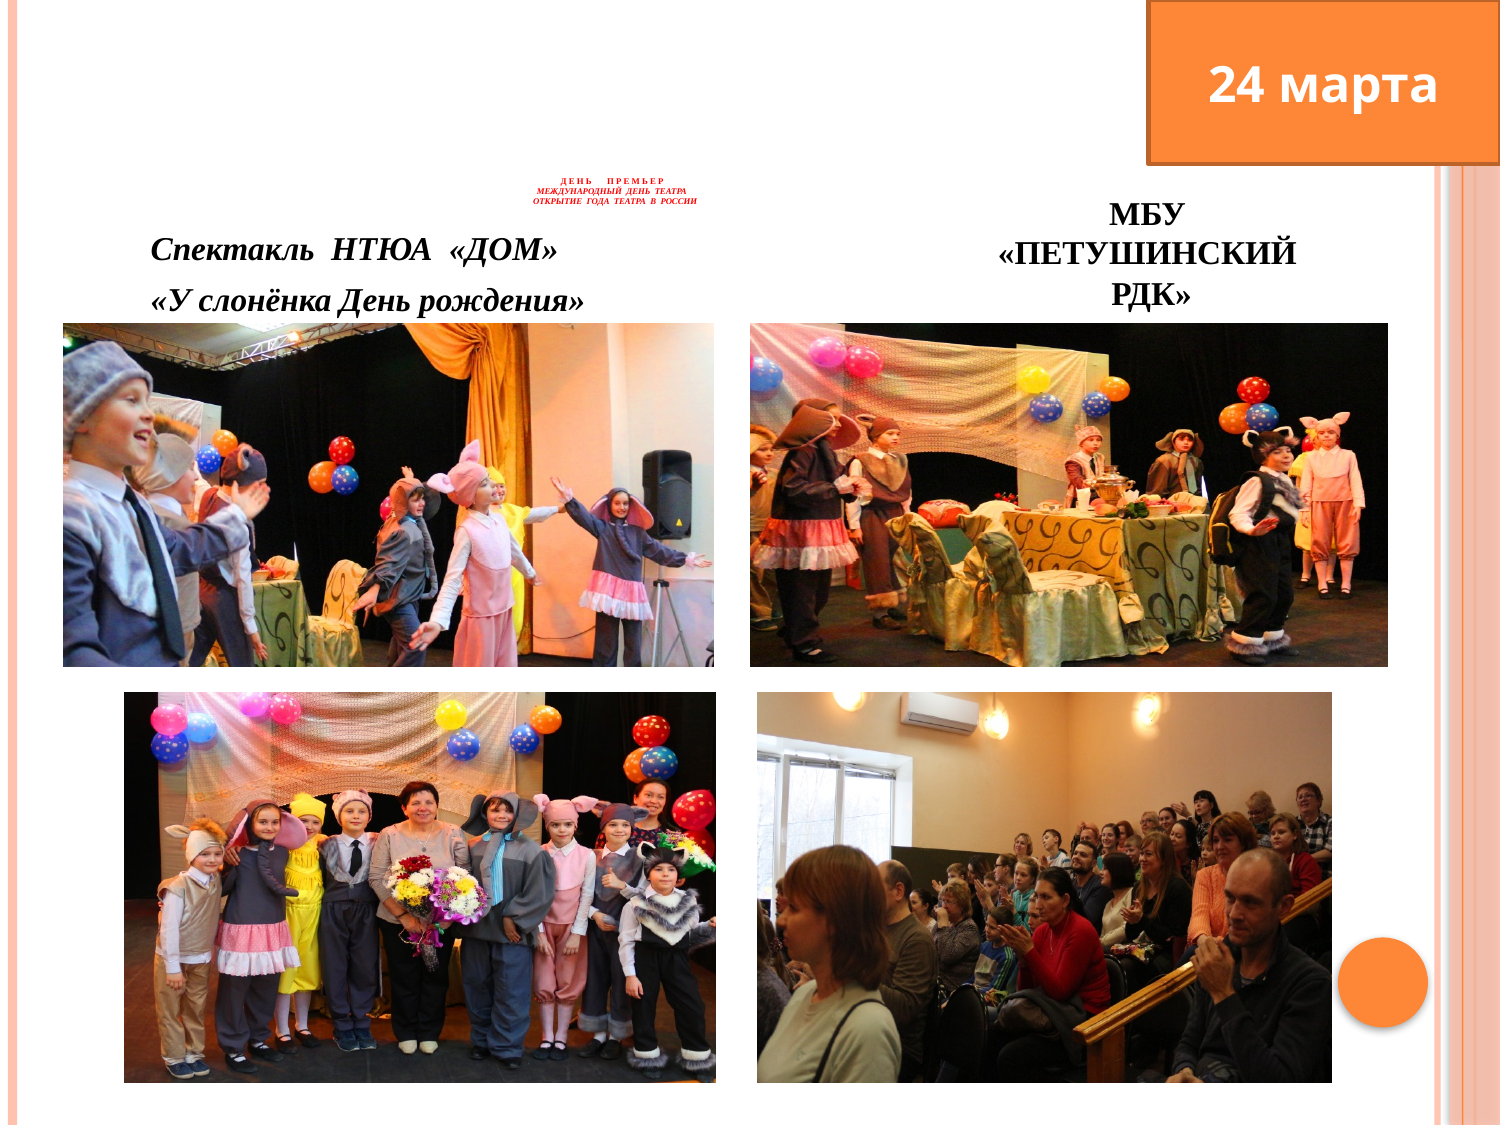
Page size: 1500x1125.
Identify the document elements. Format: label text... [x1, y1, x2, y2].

picture [62, 323, 714, 668]
title Д Е Н Ь П Р Е М Ь Е Р МЕЖДУНАРОДНЫЙ ДЕНЬ ТЕАТРА ОТКРЫТИЕ ГОДА ТЕАТРА В РОССИИ [76, 16, 1148, 225]
picture [124, 691, 716, 1083]
text_box 24 марта [1146, 0, 1500, 166]
picture [749, 323, 1389, 668]
picture [756, 692, 1332, 1083]
list Спектакль НТЮА «ДОМ» «У слонёнка День рождения» [135, 219, 715, 321]
text_box МБУ «ПЕТУШИНСКИЙ РДК» [868, 184, 1436, 319]
